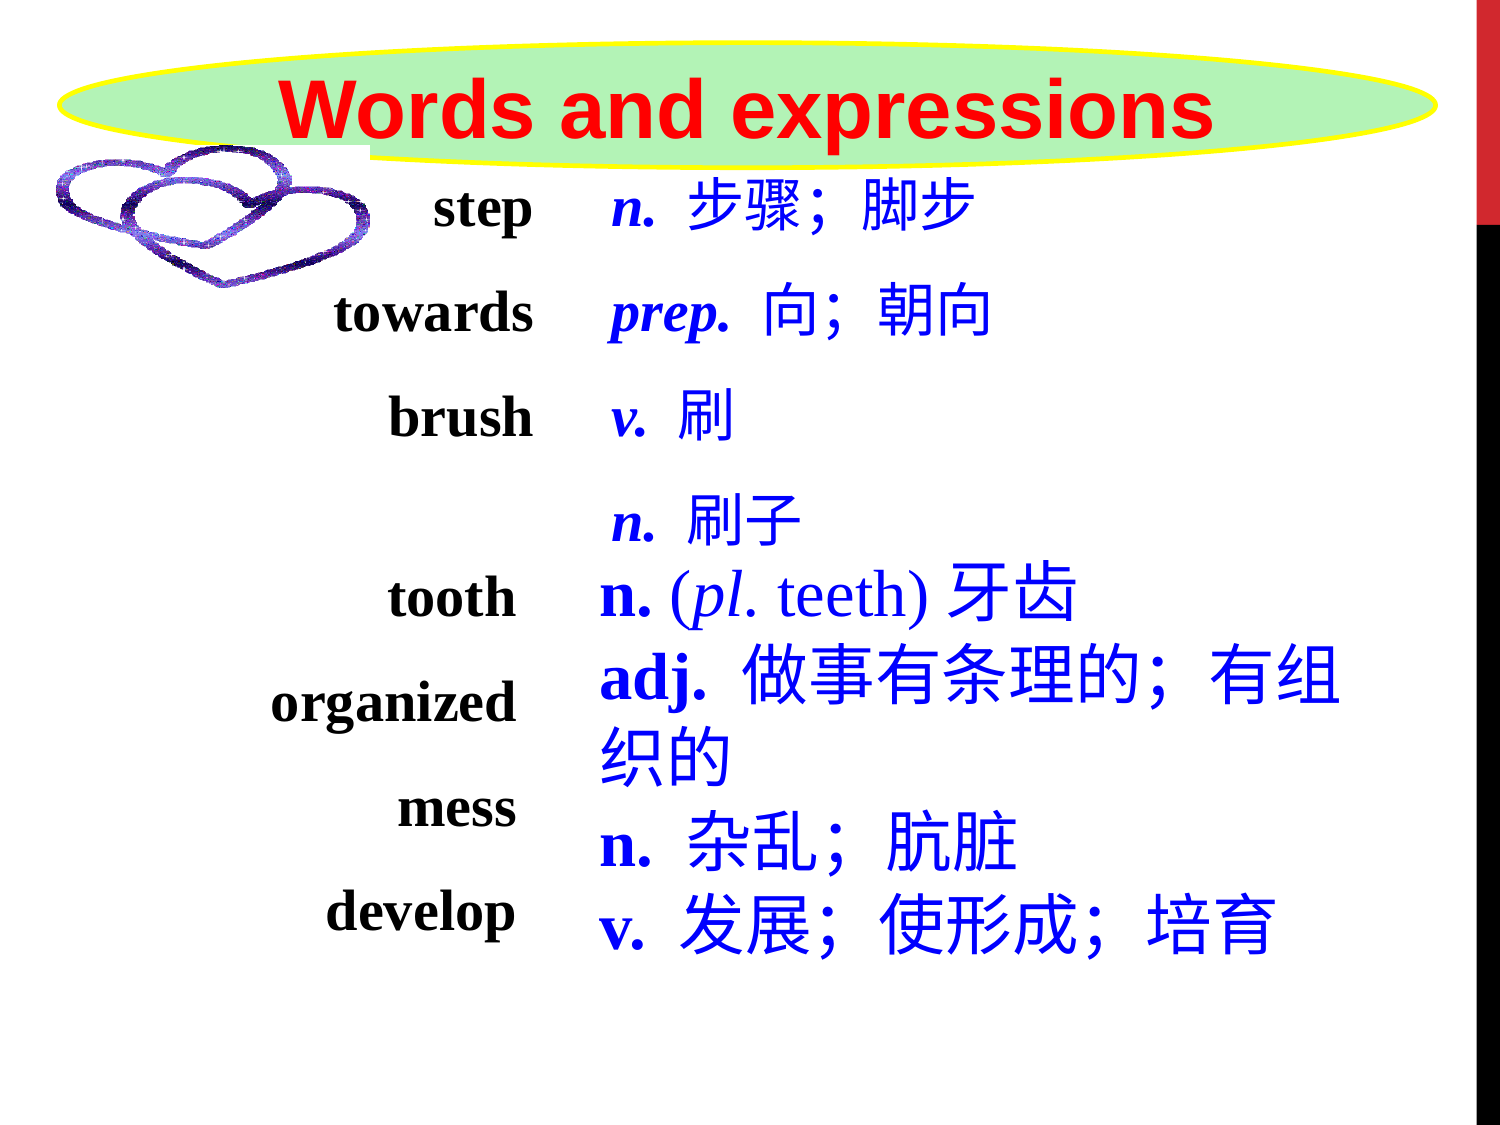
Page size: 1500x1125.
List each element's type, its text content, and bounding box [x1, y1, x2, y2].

text_box step towards brush [301, 125, 550, 674]
text_box Words and expressions [57, 40, 1438, 169]
text_box n. 步骤；脚步 prep. 向；朝向 v. 刷 n. 刷子 [596, 125, 1205, 538]
text_box n. (pl. teeth)牙齿 adj. 做事有条理的；有组织的 n. 杂乱；肮脏 v. 发展；使形成；培育 [584, 538, 1412, 1051]
text_box tooth organized mess develop [123, 515, 532, 1020]
picture [55, 145, 370, 288]
